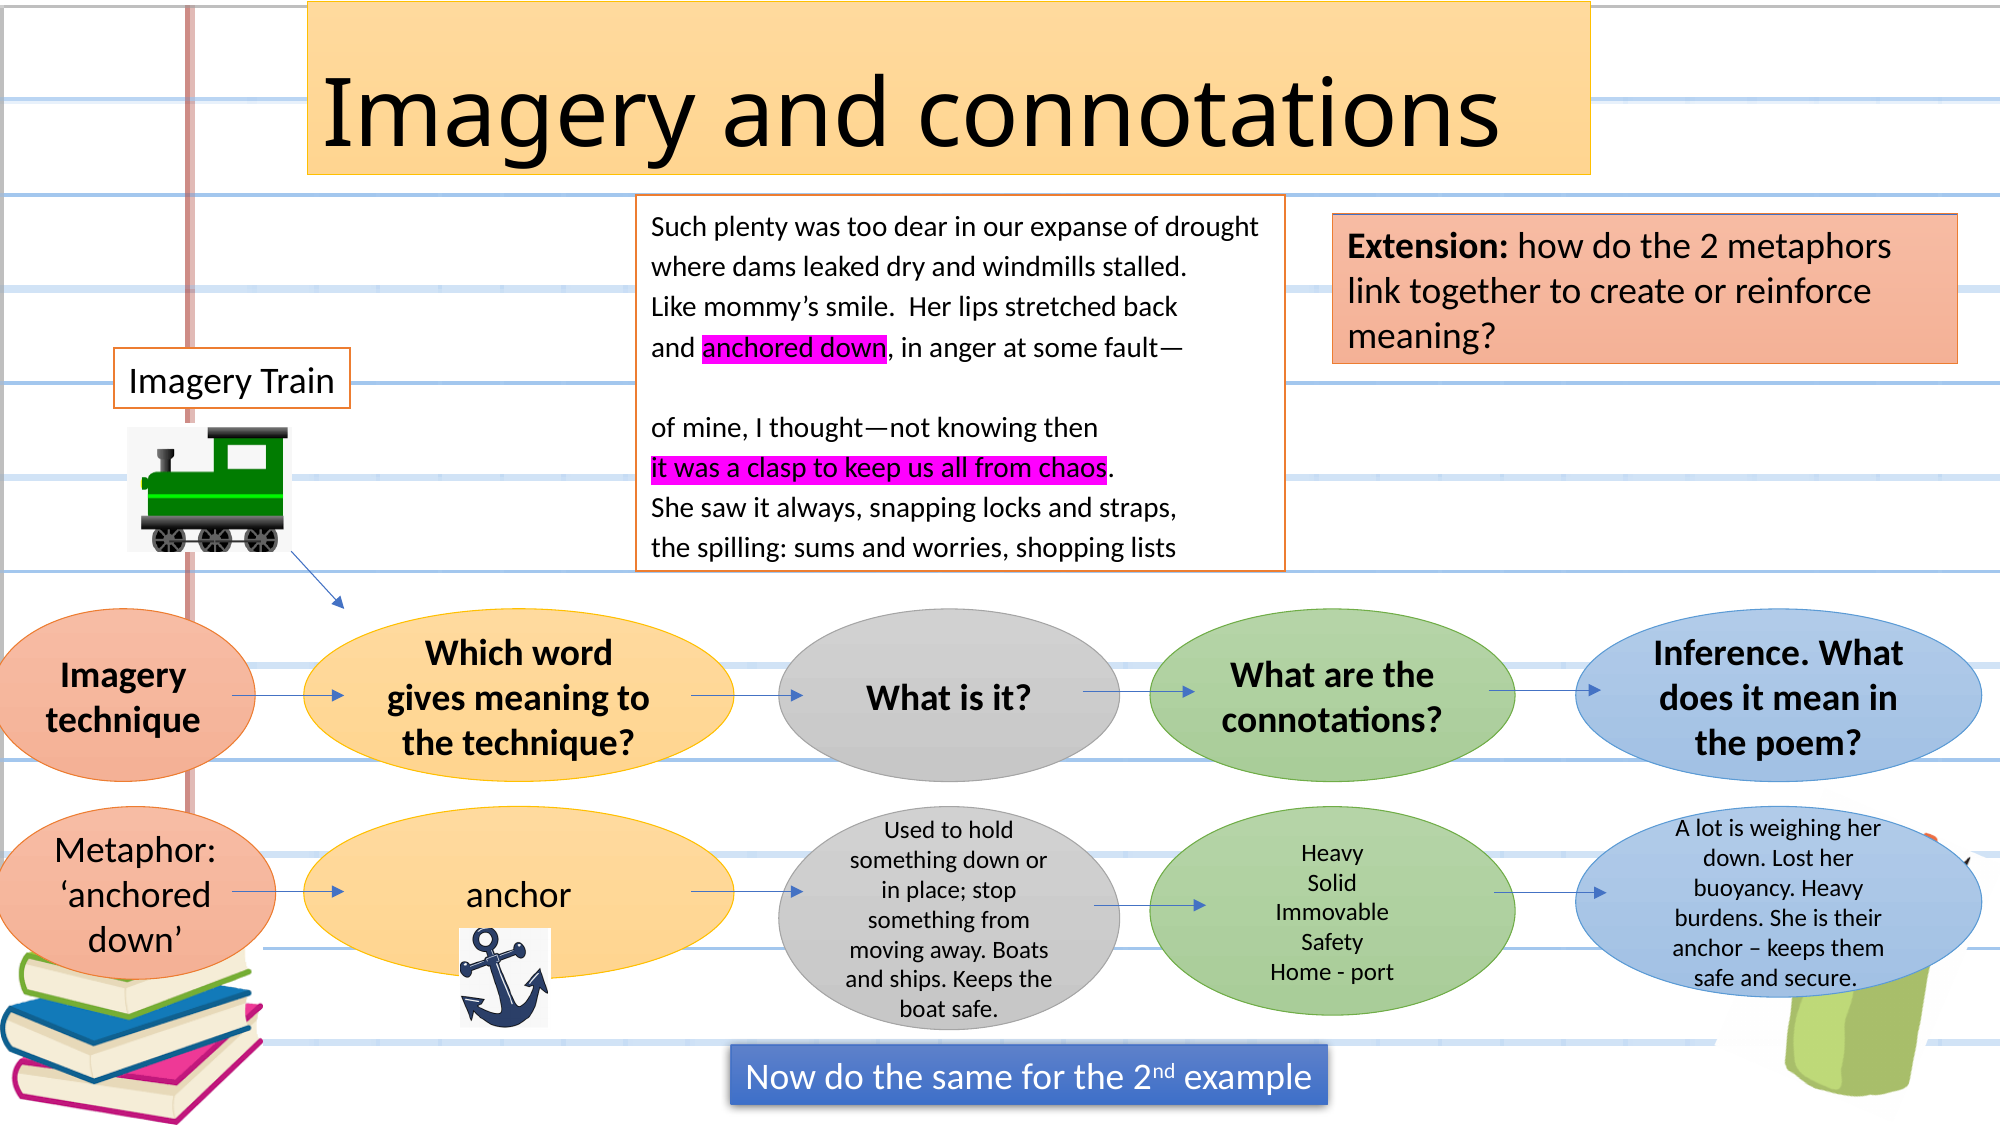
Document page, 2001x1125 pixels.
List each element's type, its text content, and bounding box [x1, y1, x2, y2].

text_box Metaphor: ‘anchored down’ [0, 806, 277, 980]
text_box Imagery technique [0, 608, 256, 782]
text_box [291, 551, 345, 609]
title Imagery and connotations [307, 1, 1591, 175]
text_box Heavy Solid Immovable Safety Home - port [1149, 806, 1516, 1016]
text_box Now do the same for the 2nd example [730, 1044, 1328, 1105]
picture [0, 5, 2001, 1125]
text_box Inference. What does it mean in the poem? [1575, 608, 1983, 783]
text_box anchor [303, 805, 735, 979]
text_box Extension: how do the 2 metaphors link together to create or reinforce meaning? [1332, 213, 1958, 364]
text_box Used to hold something down or in place; stop something from moving away. Boats and ships. Keeps the boat safe. [778, 806, 1121, 1031]
text_box Which word gives meaning to the technique? [303, 608, 735, 782]
text_box Imagery Train [113, 347, 351, 409]
text_box Such plenty was too dear in our expanse of drought where dams leaked dry and windmills stalled. Like mommy’s smile. Her lips stretched back and anchored down, in anger at some fault— of mine, I thought—not knowing then it was a clasp to keep us all from chaos. She saw it always, snapping locks and straps, the spilling: sums and worries, shopping lists [635, 194, 1286, 572]
text_box What are the connotations? [1149, 608, 1516, 783]
text_box What is it? [778, 608, 1121, 783]
text_box A lot is weighing her down. Lost her buoyancy. Heavy burdens. She is their anchor – keeps them safe and secure. [1575, 805, 1983, 998]
